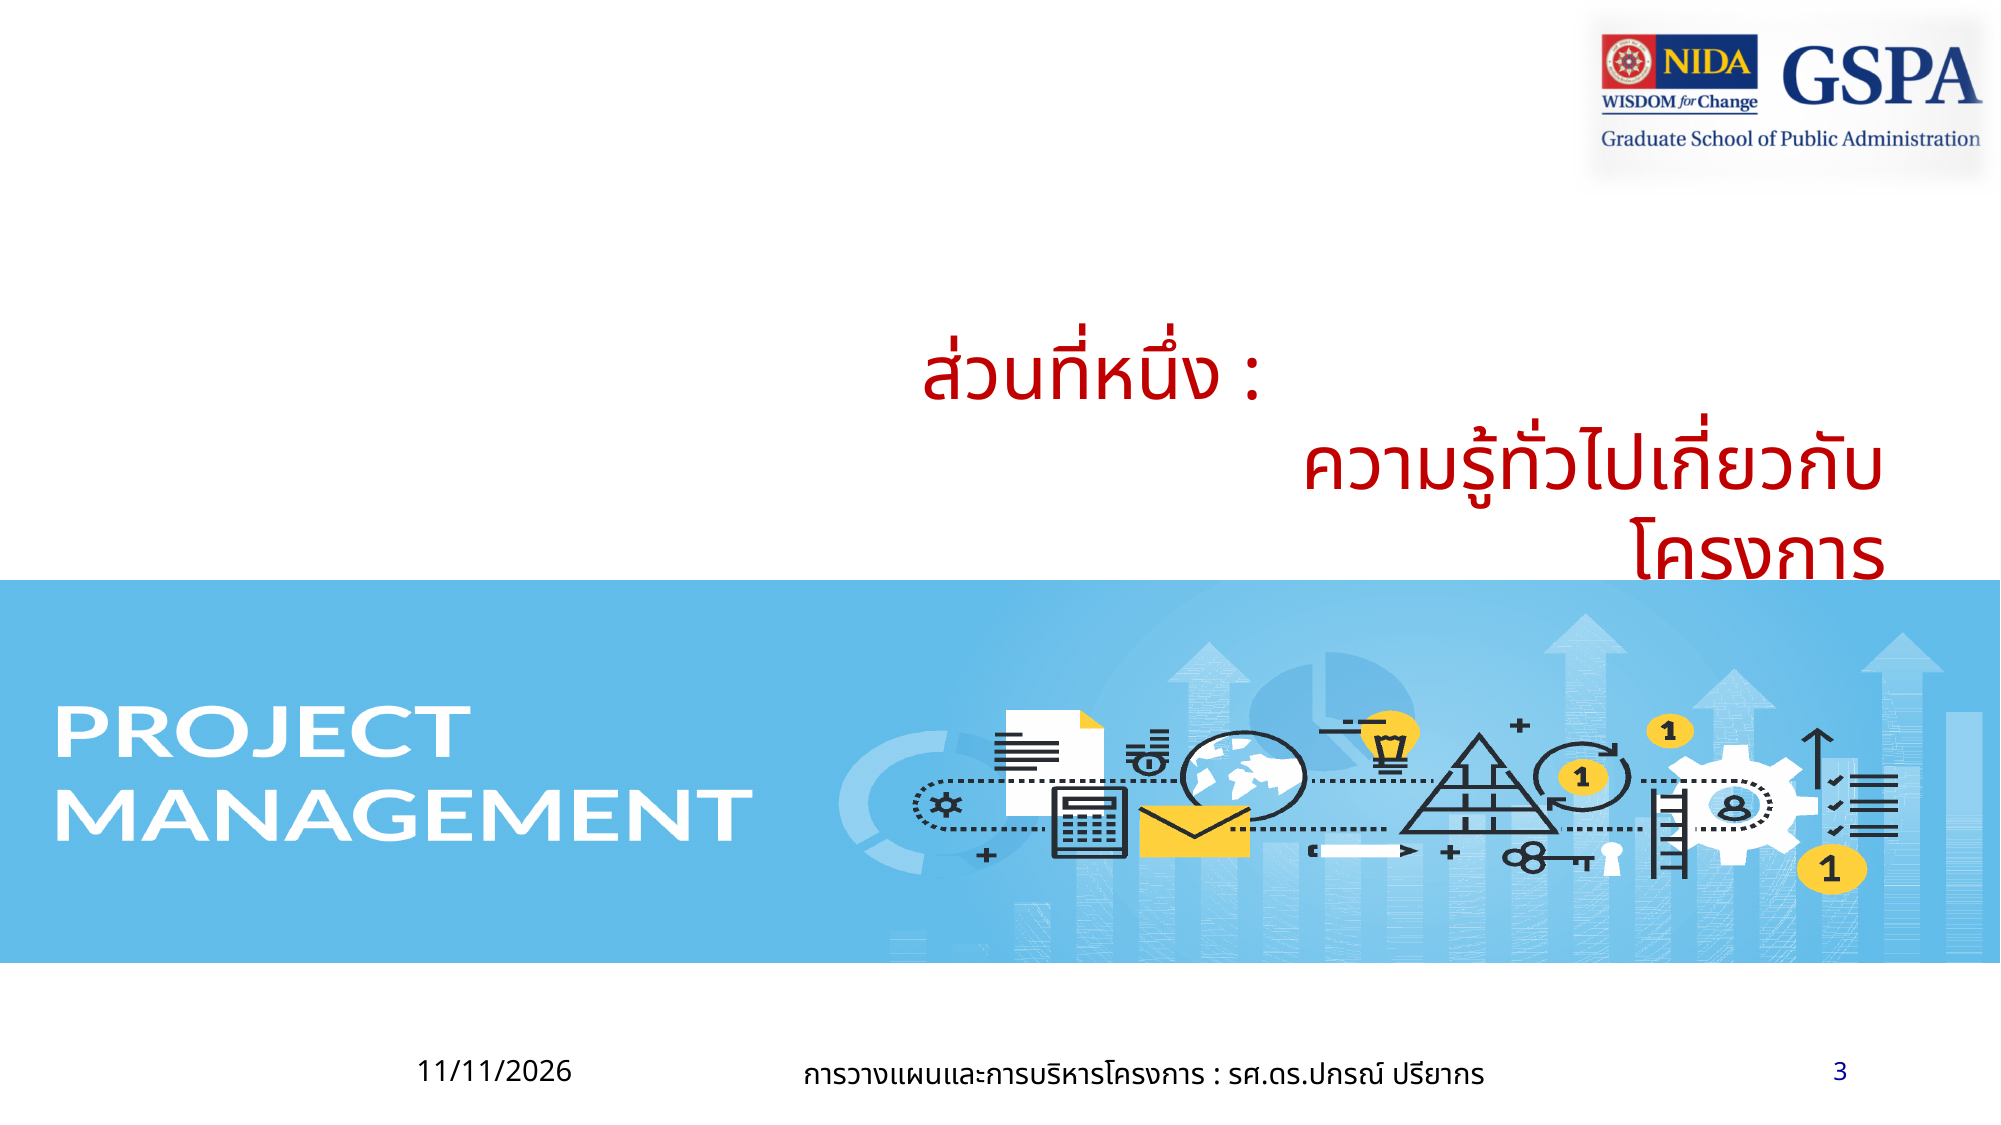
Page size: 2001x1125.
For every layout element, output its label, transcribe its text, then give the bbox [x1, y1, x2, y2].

slide_number 3 [1412, 1042, 1863, 1103]
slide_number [137, 1042, 588, 1103]
picture [0, 580, 2000, 963]
footer การวางแผนและการบริหารโครงการ : รศ.ดร.ปกรณ์ ปรียากร [603, 1042, 1412, 1103]
picture [1603, 28, 1972, 168]
text_box ส่วนที่หนึ่ง : ความรู้ทั่วไปเกี่ยวกับโครงการ [901, 317, 1902, 580]
